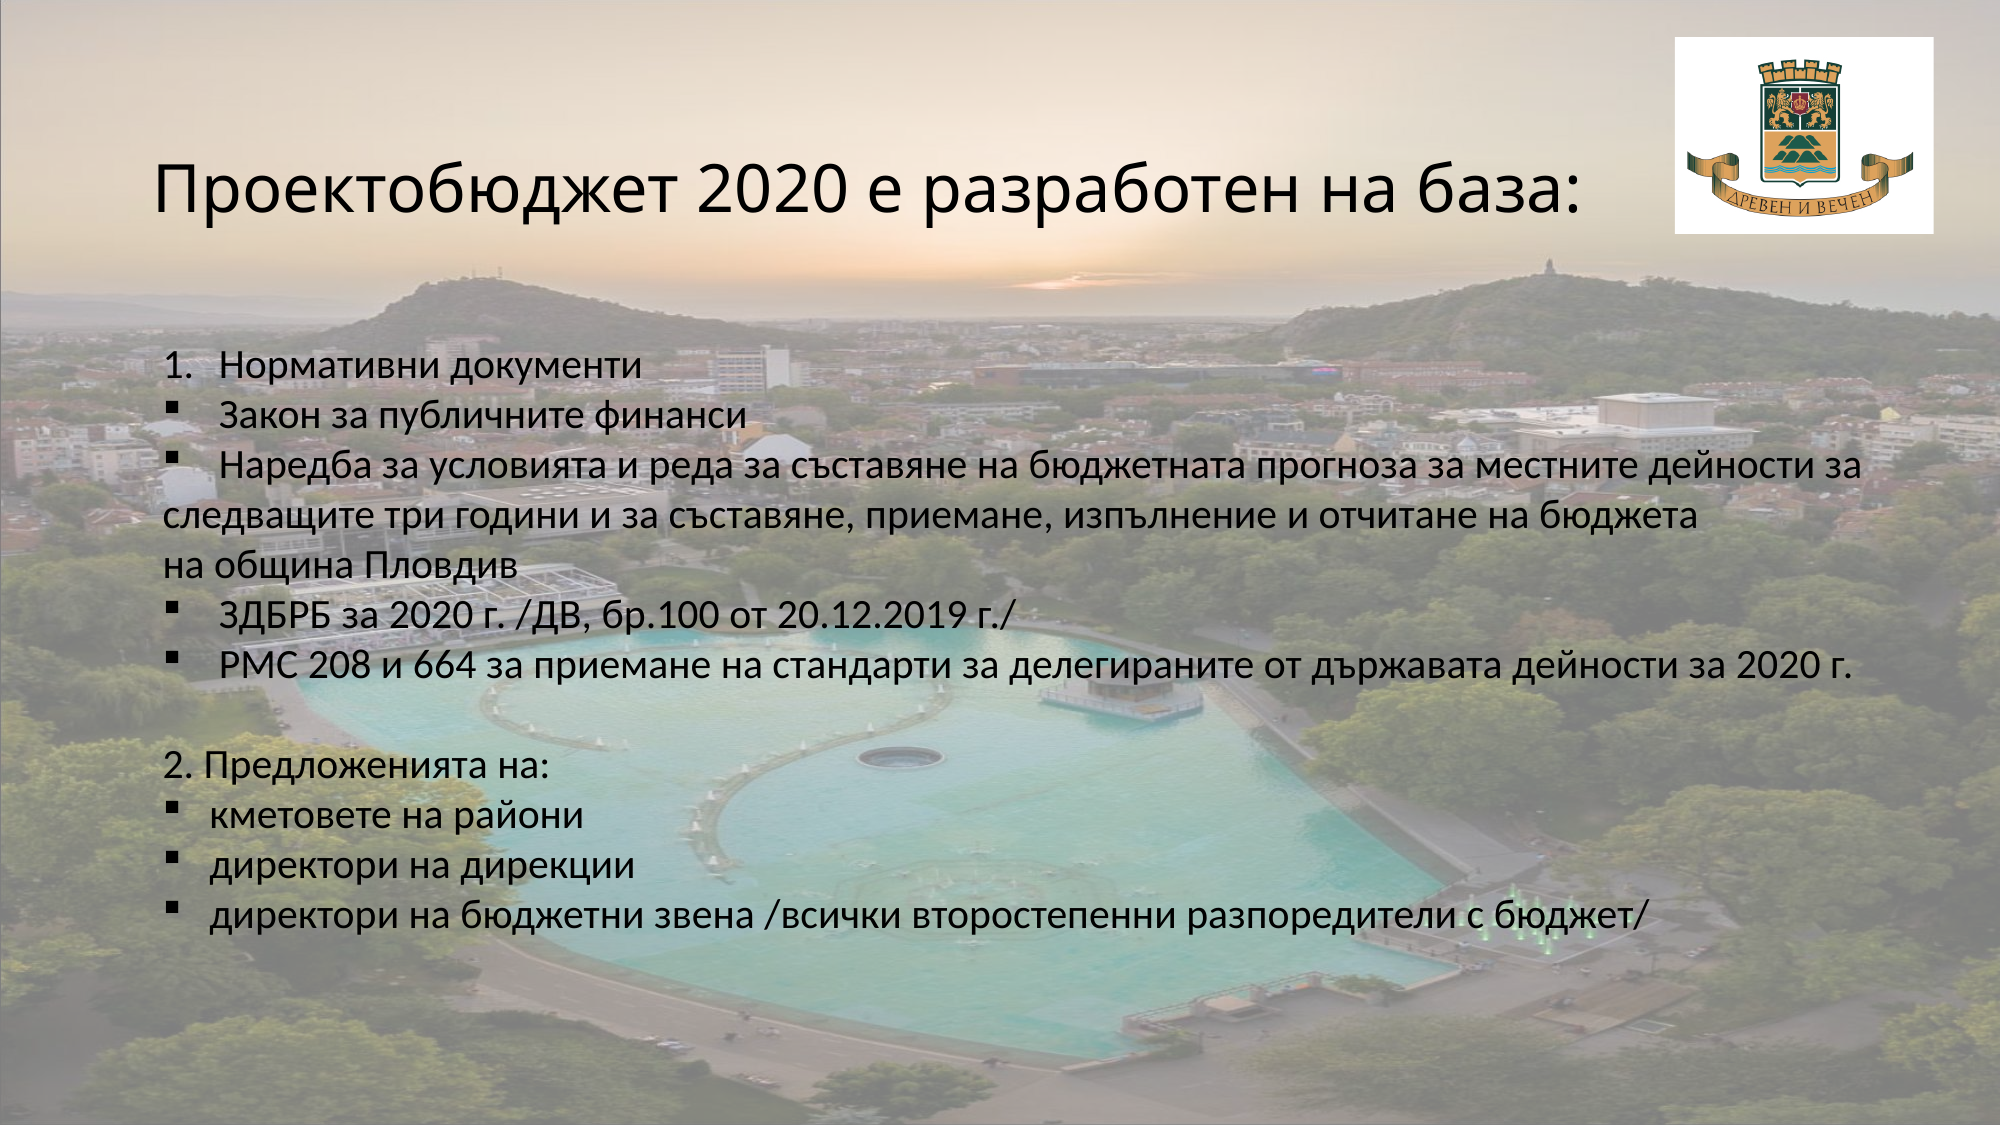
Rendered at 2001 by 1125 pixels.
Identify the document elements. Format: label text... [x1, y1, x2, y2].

title Проектобюджет 2020 е разработен на база: [137, 81, 1863, 300]
picture [1674, 37, 1934, 234]
text_box Нормативни документи Закон за публичните финанси Наредба за условията и реда за съставяне на бюджетната прогноза за местните дейности за следващите три години и за съставяне, приемане, изпълнение и отчитане на бюджета на община Пловдив ЗДБРБ за 2020 г. /ДВ, бр.100 от 20.12.2019 г./ РМС 208 и 664 за приемане на стандарти за делегираните от държавата дейности за 2020 г. 2. Предложенията на: кметовете на райони директори на дирекции директори на бюджетни звена /всички второстепенни разпоредители с бюджет/ [147, 329, 1889, 995]
